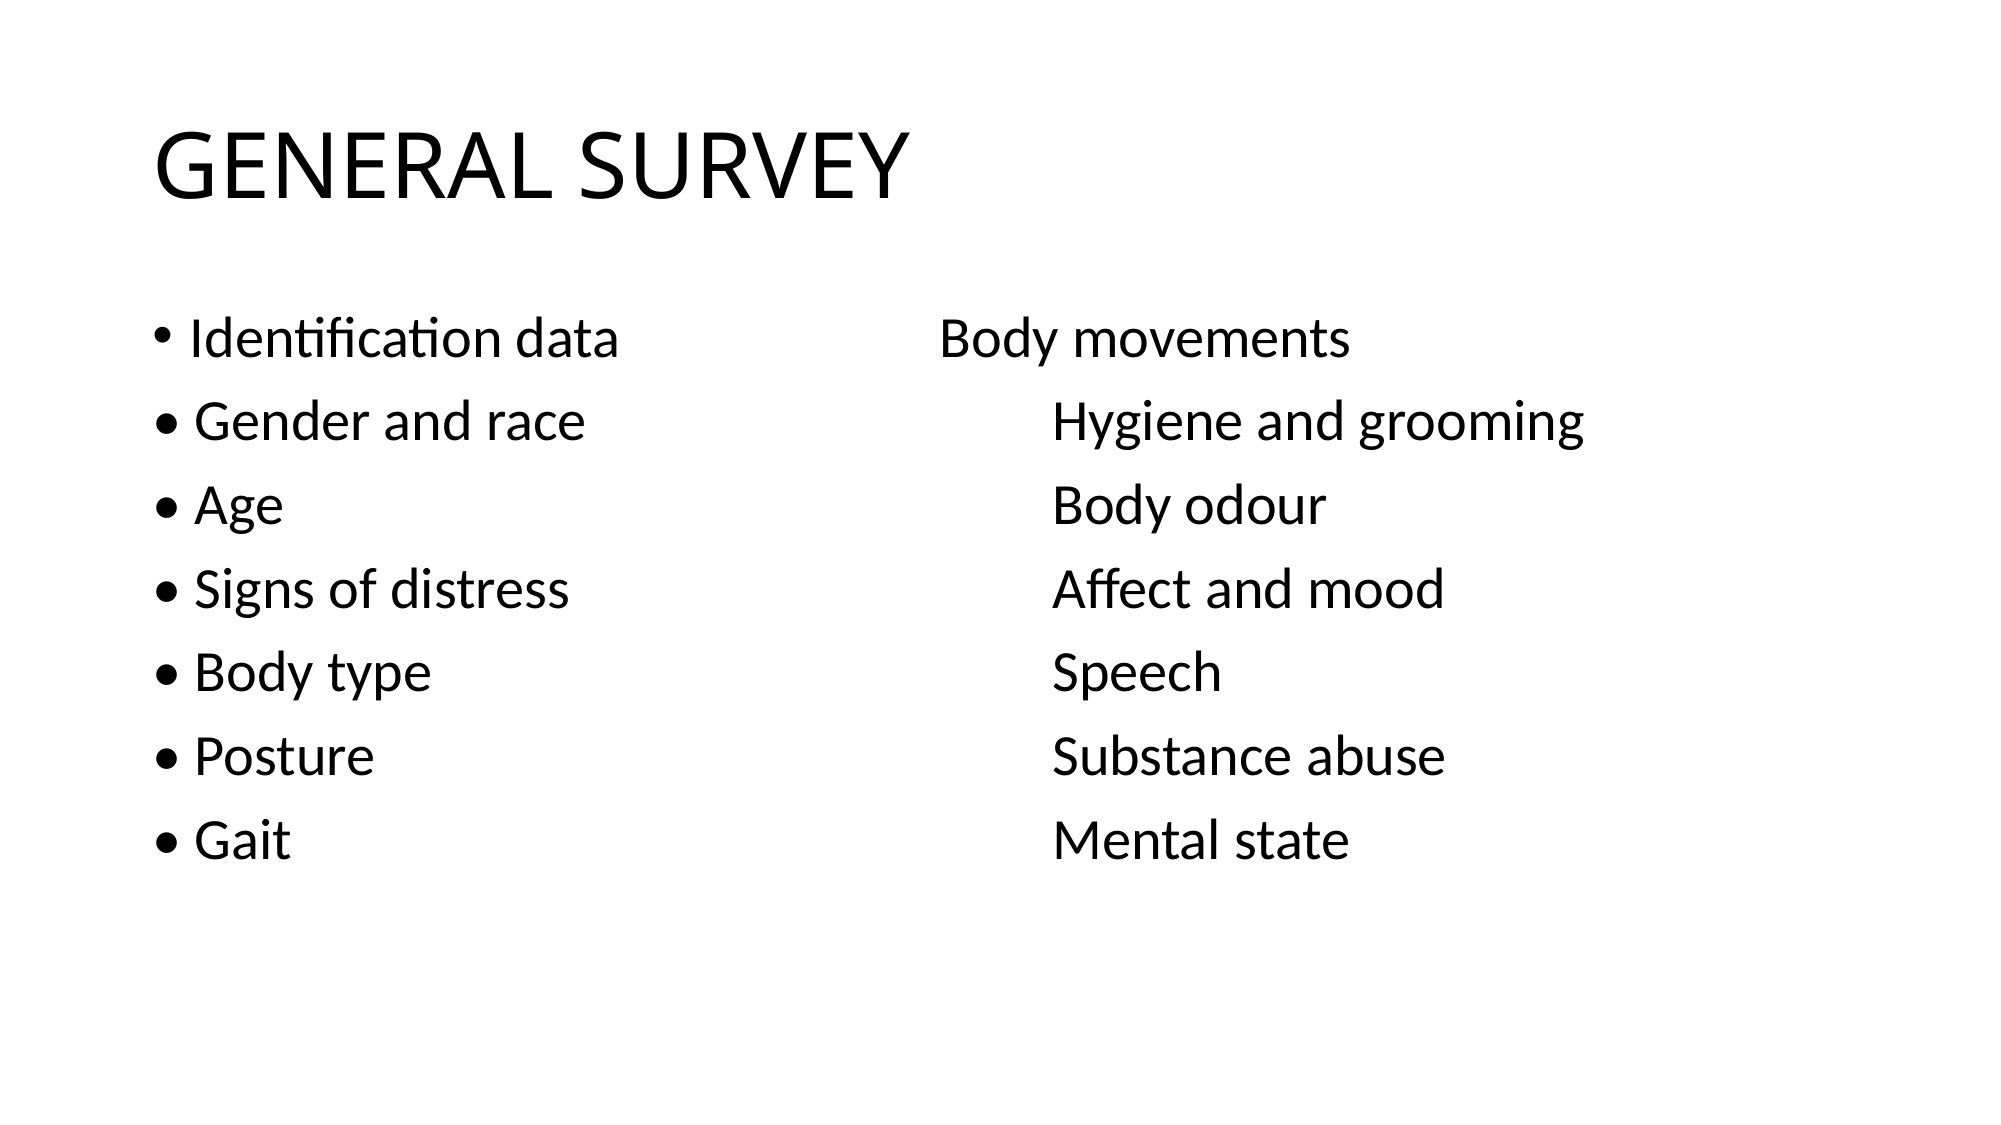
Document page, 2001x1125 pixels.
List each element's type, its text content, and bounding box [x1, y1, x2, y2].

title GENERAL SURVEY [137, 59, 1863, 278]
list Identification data Body movements • Gender and race Hygiene and grooming • Age Body odour • Signs of distress Affect and mood • Body type Speech • Posture Substance abuse • Gait Mental state [137, 299, 1863, 1014]
